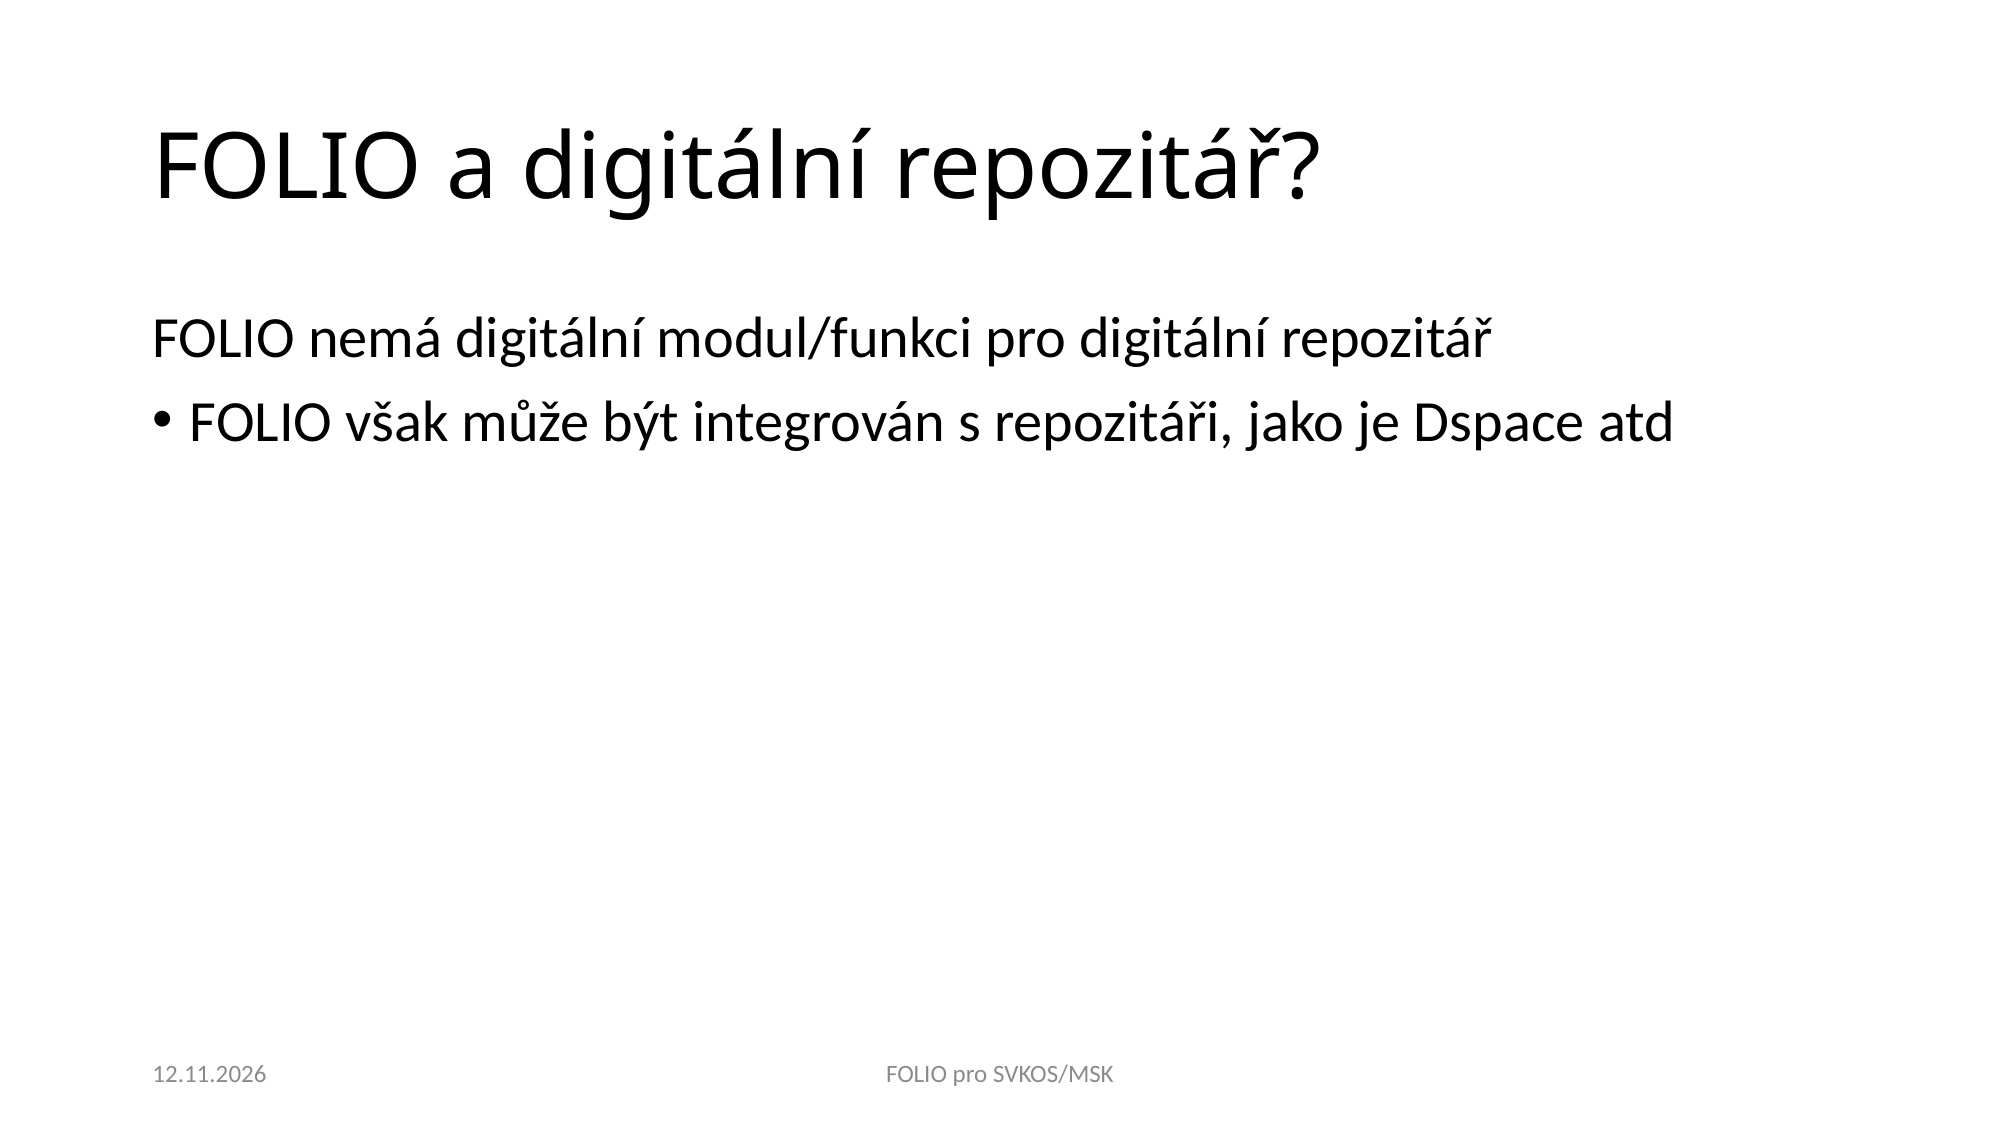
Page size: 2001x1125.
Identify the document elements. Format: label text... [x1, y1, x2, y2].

title FOLIO a digitální repozitář? [137, 59, 1863, 278]
footer FOLIO pro SVKOS/MSK [662, 1042, 1338, 1103]
list FOLIO nemá digitální modul/funkci pro digitální repozitář FOLIO však může být integrován s repozitáři, jako je Dspace atd [137, 299, 1863, 1014]
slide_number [137, 1042, 588, 1103]
